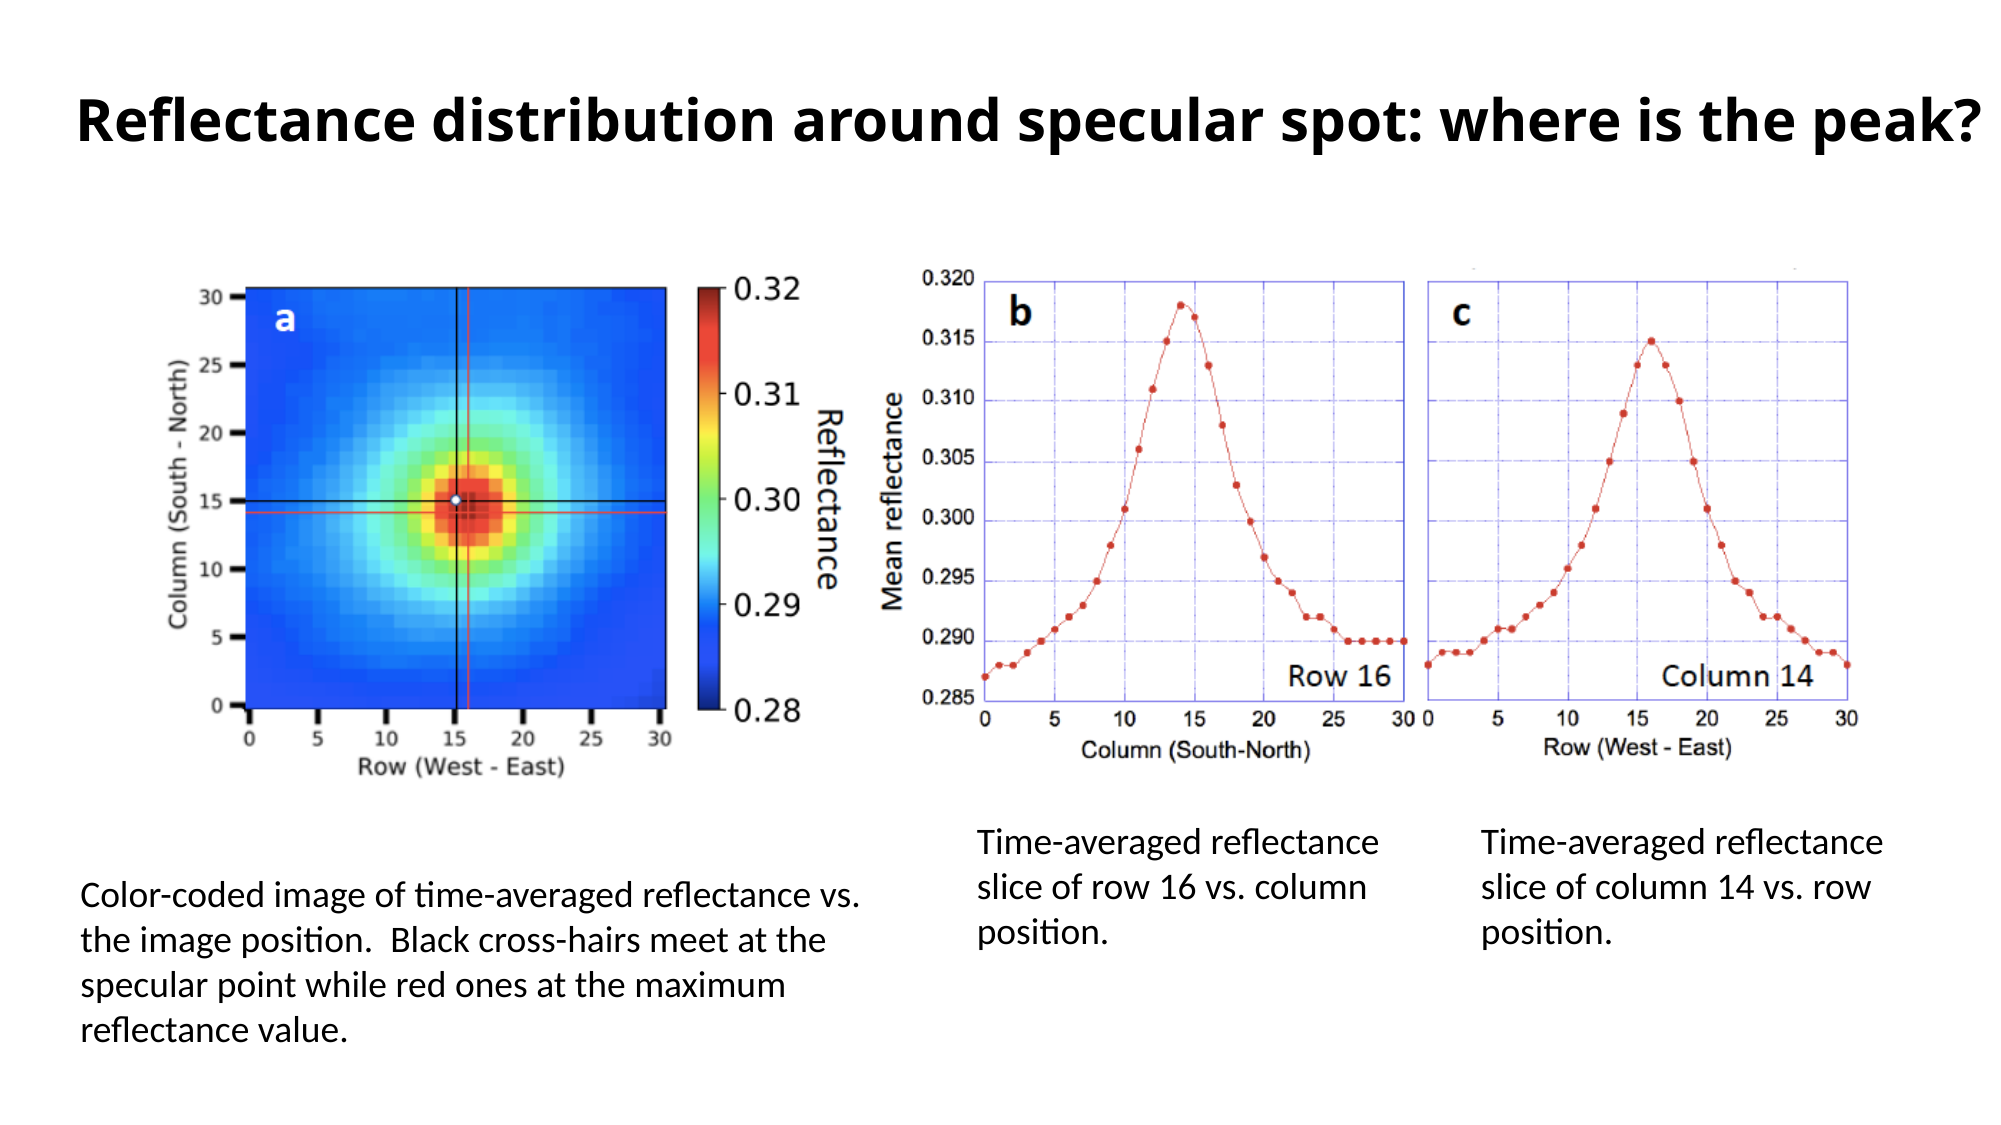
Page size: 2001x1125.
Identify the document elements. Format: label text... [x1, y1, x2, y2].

text_box Reflectance distribution around specular spot: where is the peak? [60, 76, 1998, 161]
text_box Color-coded image of time-averaged reflectance vs. the image position. Black cross-hairs meet at the specular point while red ones at the maximum reflectance value. [65, 863, 884, 1058]
picture [84, 234, 1930, 804]
text_box Time-averaged reflectance slice of row 16 vs. column position. [962, 810, 1402, 960]
text_box Time-averaged reflectance slice of column 14 vs. row position. [1466, 810, 1930, 960]
